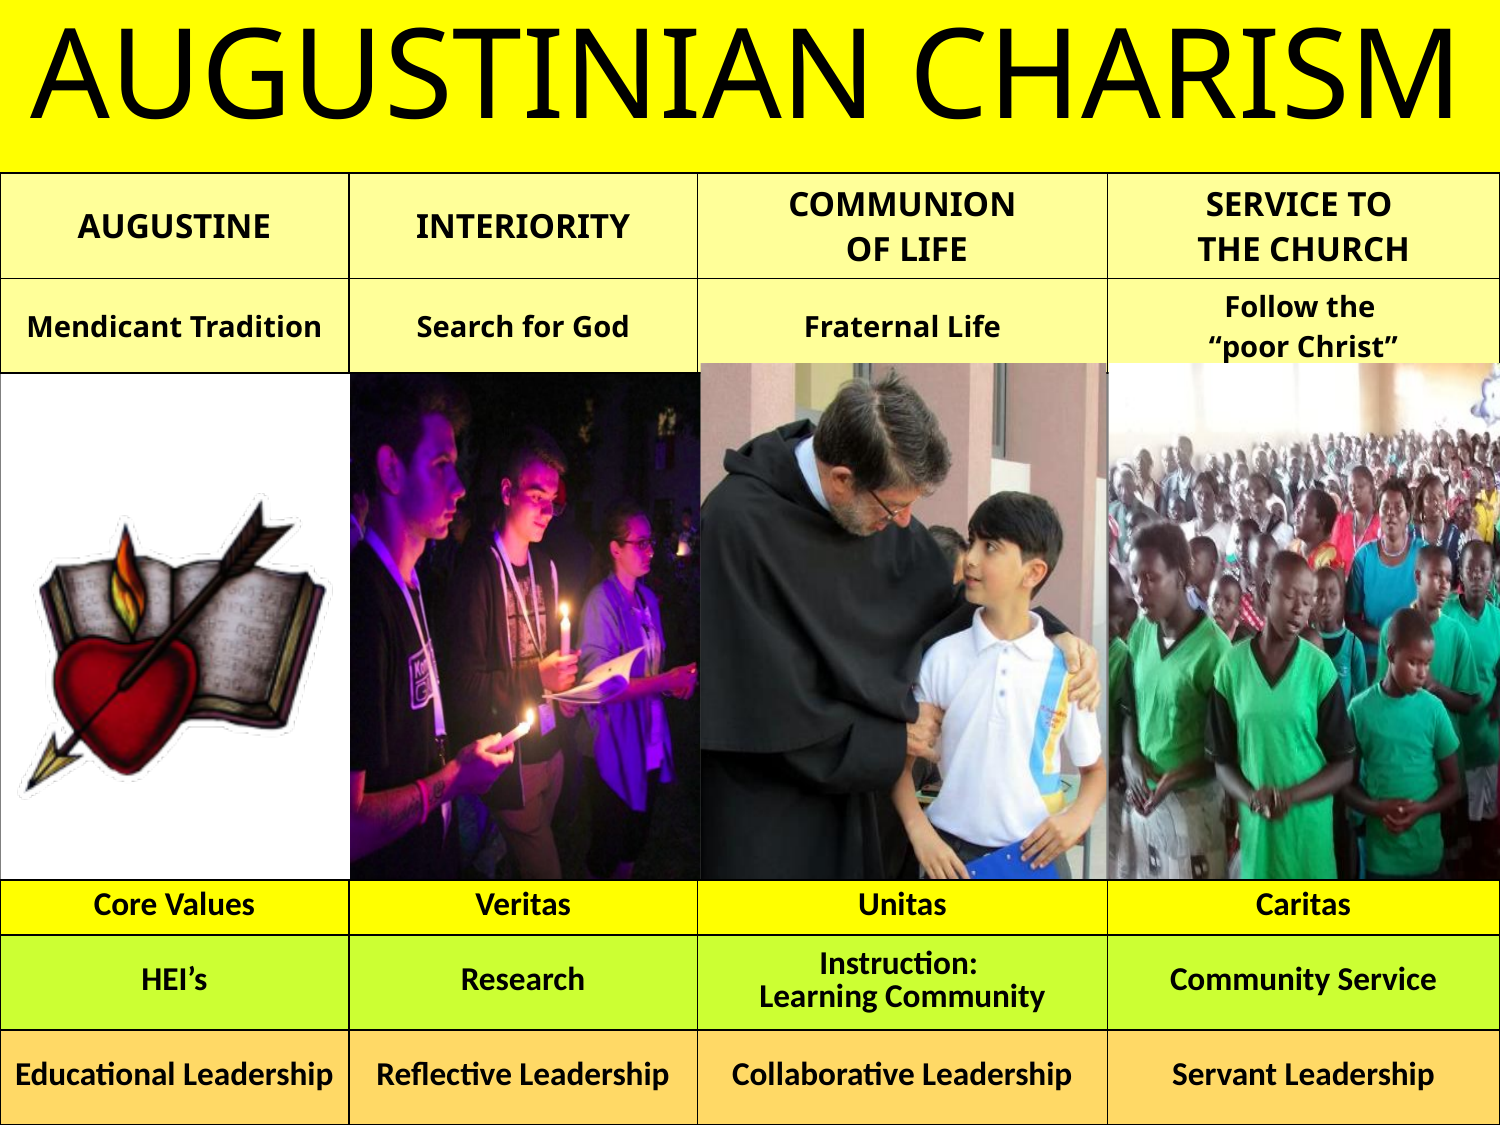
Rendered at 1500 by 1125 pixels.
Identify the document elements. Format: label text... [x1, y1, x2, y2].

table_cell Collaborative Leadership [698, 1031, 1107, 1124]
table_cell Community Service [1108, 936, 1499, 1029]
table_header INTERIORITY [350, 174, 697, 278]
table_cell Educational Leadership [1, 1031, 348, 1124]
table_header Caritas [1108, 881, 1499, 934]
picture [1108, 363, 1500, 880]
table_header Unitas [698, 881, 1107, 934]
table_header Core Values [1, 881, 348, 934]
table_cell Research [350, 936, 697, 1029]
table_cell Search for God [350, 279, 697, 363]
table_cell Reflective Leadership [350, 1031, 697, 1124]
picture [12, 486, 339, 806]
text_box AUGUSTINIAN CHARISM [12, 7, 1483, 149]
picture [349, 363, 1107, 880]
table_cell Servant Leadership [1108, 1031, 1499, 1124]
text_box [0, 0, 1500, 172]
text_box [1, 374, 349, 879]
table_cell Fraternal Life [698, 279, 1107, 363]
table_header COMMUNION OF LIFE [698, 174, 1107, 278]
table_header Veritas [350, 881, 697, 934]
table_header SERVICE TO THE CHURCH [1108, 174, 1499, 278]
table_cell HEI’s [1, 936, 348, 1029]
table_cell Mendicant Tradition [1, 279, 348, 372]
table_cell Instruction: Learning Community [698, 936, 1107, 1029]
table_header AUGUSTINE [1, 174, 348, 278]
table_cell Follow the “poor Christ” [1108, 279, 1499, 363]
